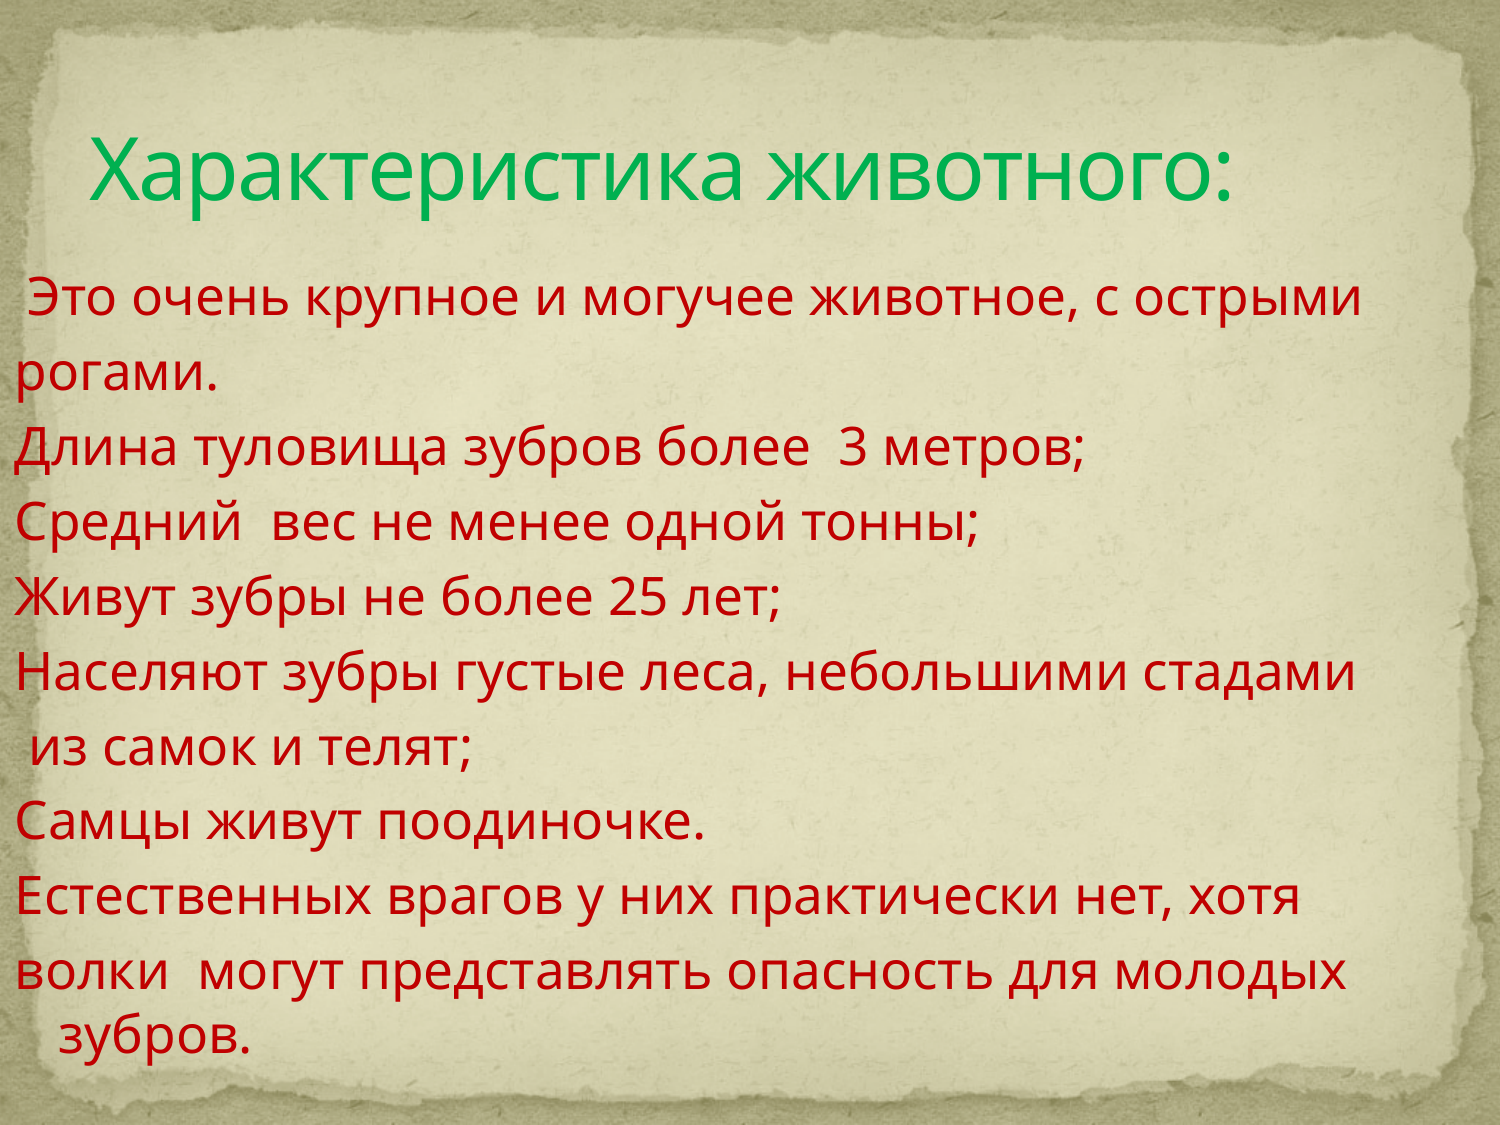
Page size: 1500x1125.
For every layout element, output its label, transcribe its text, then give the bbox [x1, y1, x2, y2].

list Это очень крупное и могучее животное, с острыми рогами. Длина туловища зубров более 3 метров; Средний вес не менее одной тонны; Живут зубры не более 25 лет; Населяют зубры густые леса, небольшими стадами из самок и телят; Самцы живут поодиночке. Естественных врагов у них практически нет, хотя волки могут представлять опасность для молодых зубров. [0, 255, 1471, 1083]
title Характеристика животного: [74, 24, 1425, 225]
